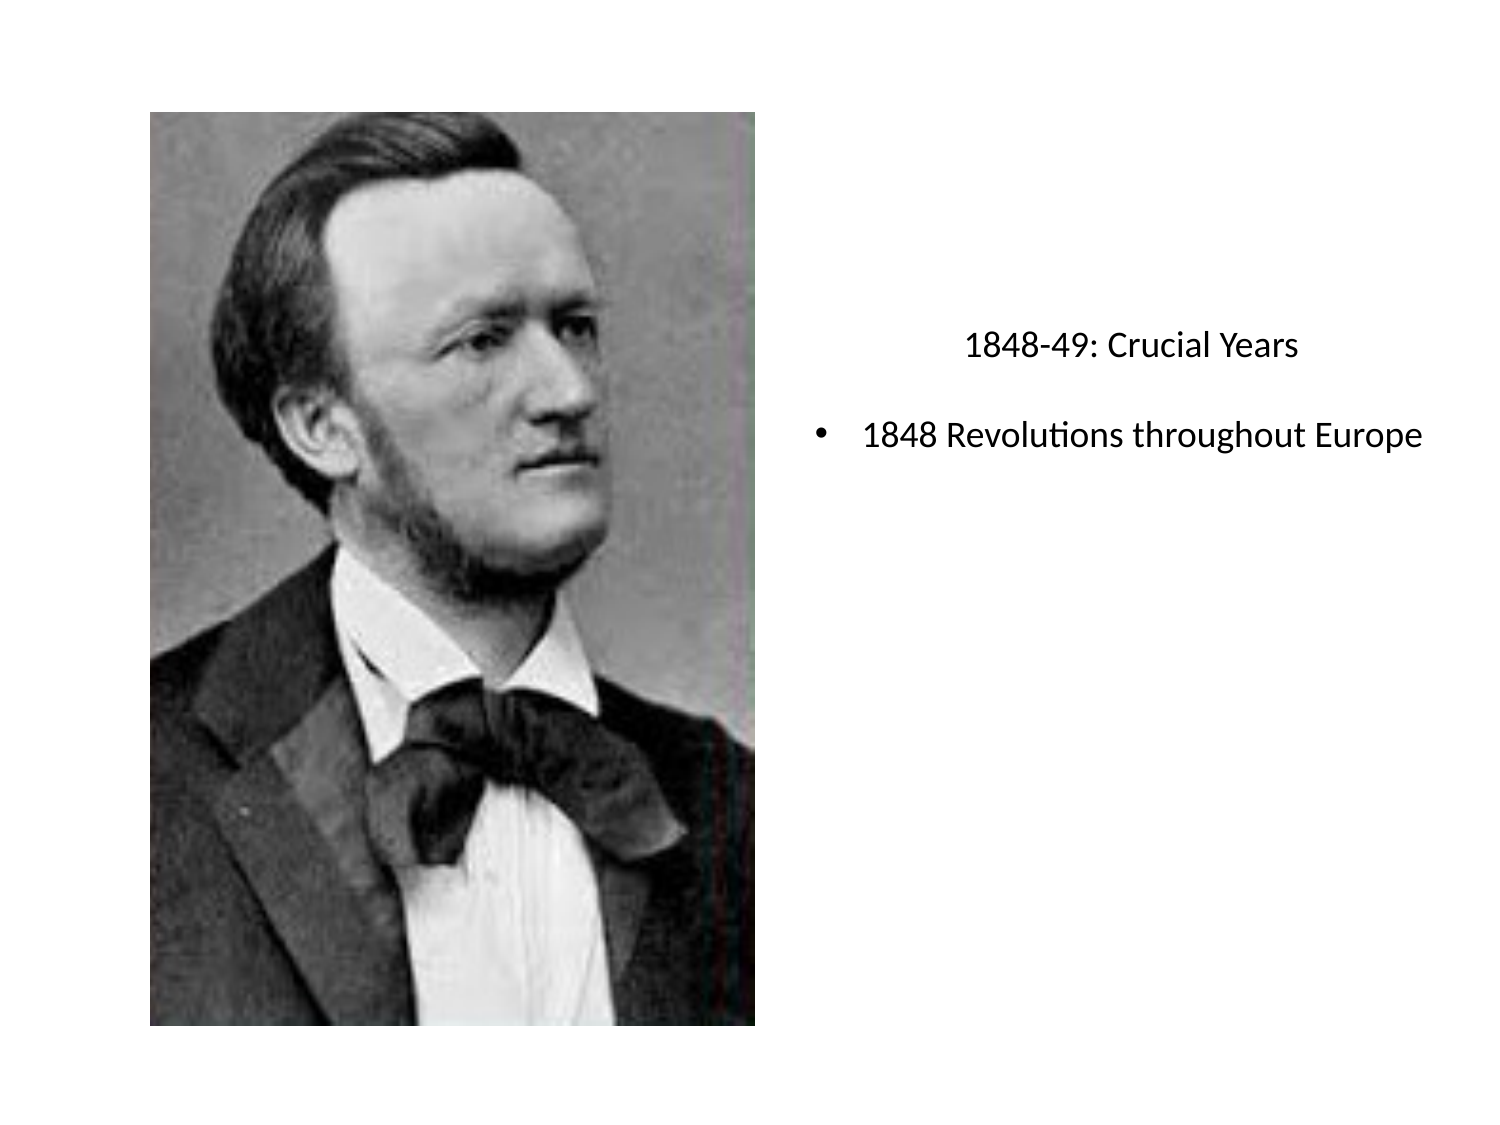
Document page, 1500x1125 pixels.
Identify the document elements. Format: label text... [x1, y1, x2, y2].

picture [149, 112, 755, 1026]
text_box 1848-49: Crucial Years 1848 Revolutions throughout Europe [799, 312, 1463, 463]
